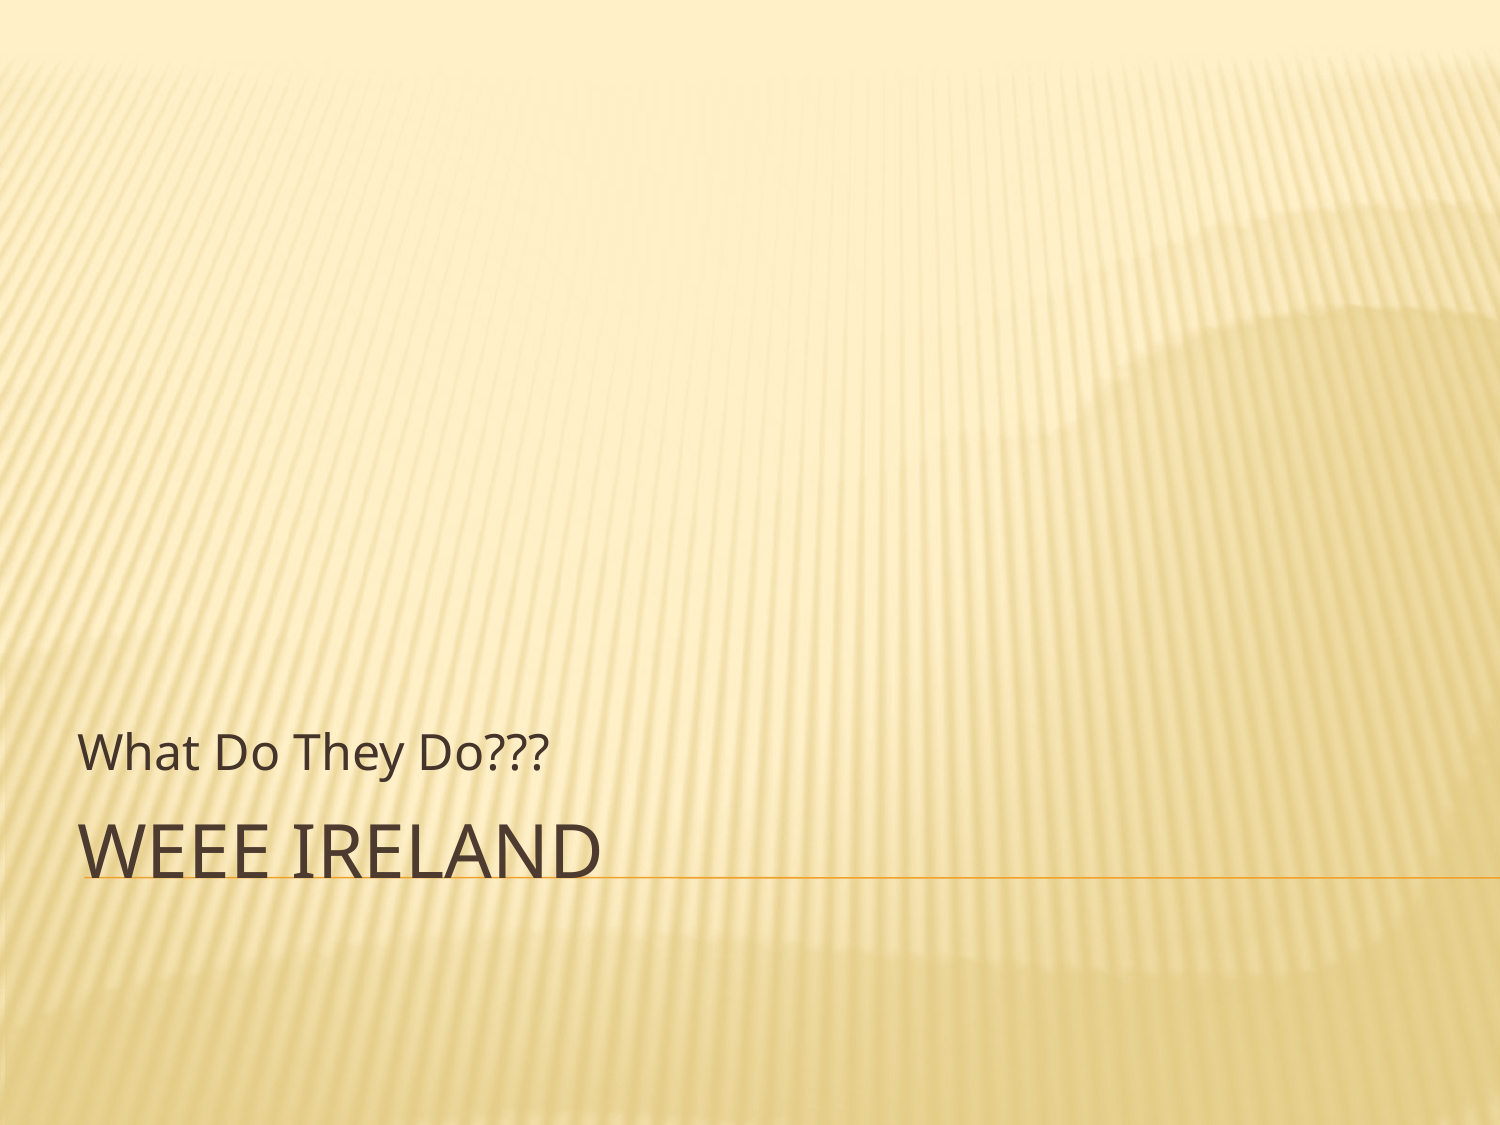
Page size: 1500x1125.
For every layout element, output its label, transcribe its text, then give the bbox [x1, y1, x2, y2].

title WEEE Ireland [62, 796, 1450, 997]
subtitle What Do They Do??? [62, 637, 1450, 788]
